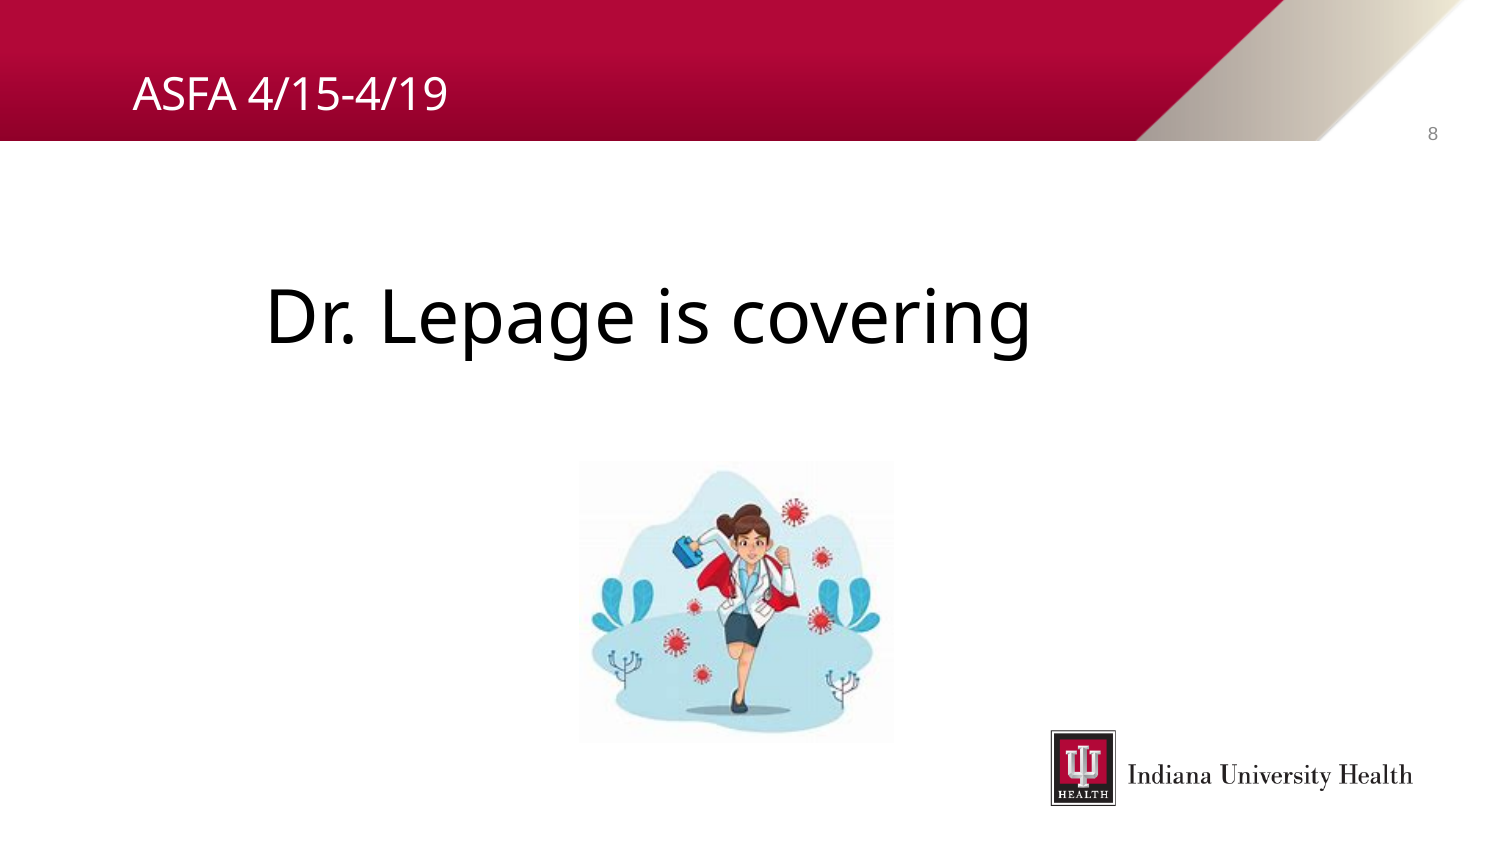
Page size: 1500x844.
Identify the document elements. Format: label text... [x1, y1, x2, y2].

picture [1048, 745, 1415, 809]
list Dr. Lepage is covering [265, 268, 1428, 745]
picture [0, 0, 1500, 141]
picture [579, 461, 894, 743]
slide_number 8 [1318, 98, 1439, 144]
title ASFA 4/15-4/19 [132, 25, 1140, 121]
